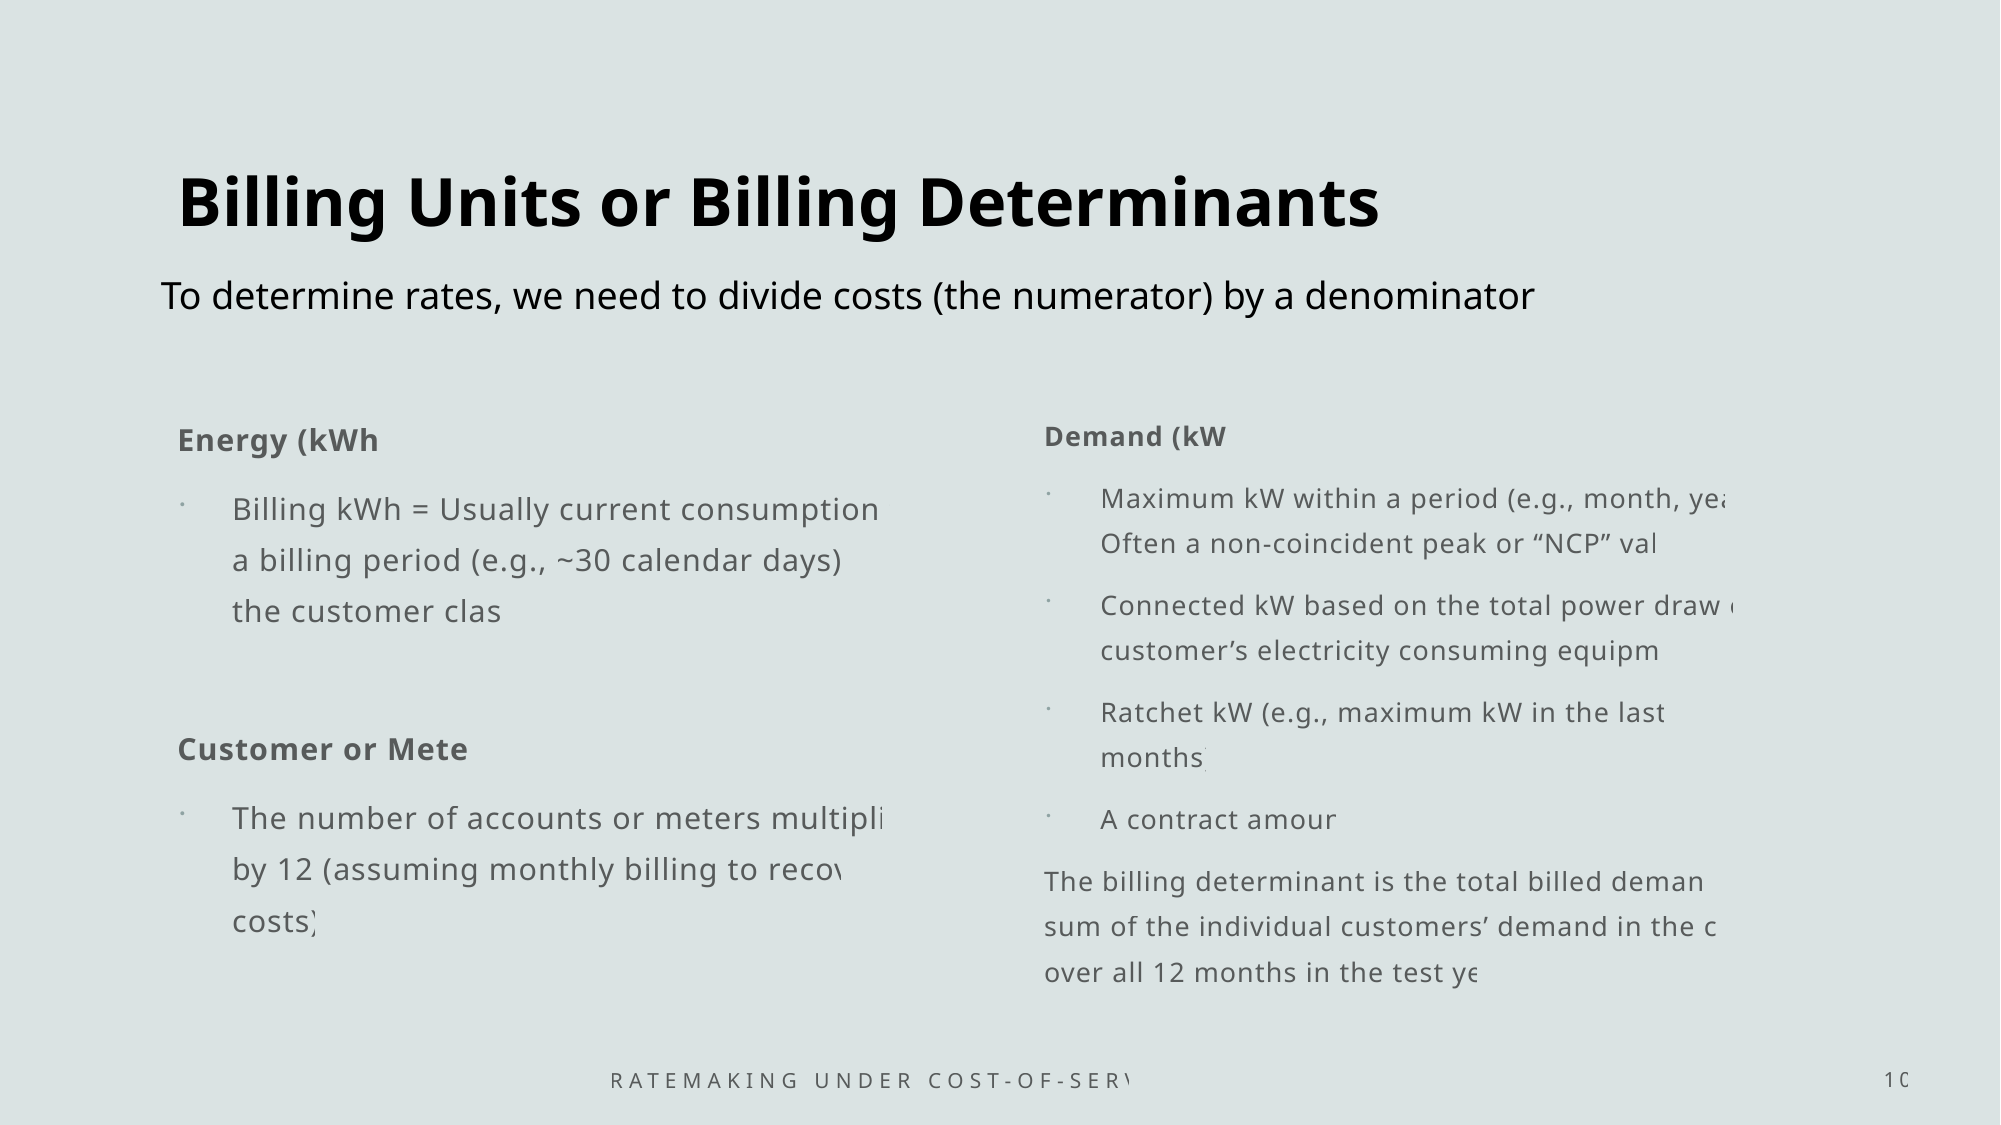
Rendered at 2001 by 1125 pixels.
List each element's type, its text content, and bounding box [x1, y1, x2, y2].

footer Ratemaking under cost-of-service regulation [451, 1042, 1549, 1119]
list Energy (kWh) Billing kWh = Usually current consumption for a billing period (e.g., ~30 calendar days) for the customer class Customer or Meter The number of accounts or meters multiplied by 12 (assuming monthly billing to recover costs) [162, 398, 971, 948]
title Billing Units or Billing Determinants [162, 64, 1838, 248]
slide_number 10 [1637, 1042, 1927, 1119]
list Demand (kW) Maximum kW within a period (e.g., month, year). Often a non-coincident peak or “NCP” value. Connected kW based on the total power draw of a customer’s electricity consuming equipment Ratchet kW (e.g., maximum kW in the last 12 months) A contract amount The billing determinant is the total billed demand or sum of the individual customers’ demand in the class over all 12 months in the test year. [1029, 398, 1838, 1008]
text_box To determine rates, we need to divide costs (the numerator) by a denominator [146, 264, 1552, 325]
